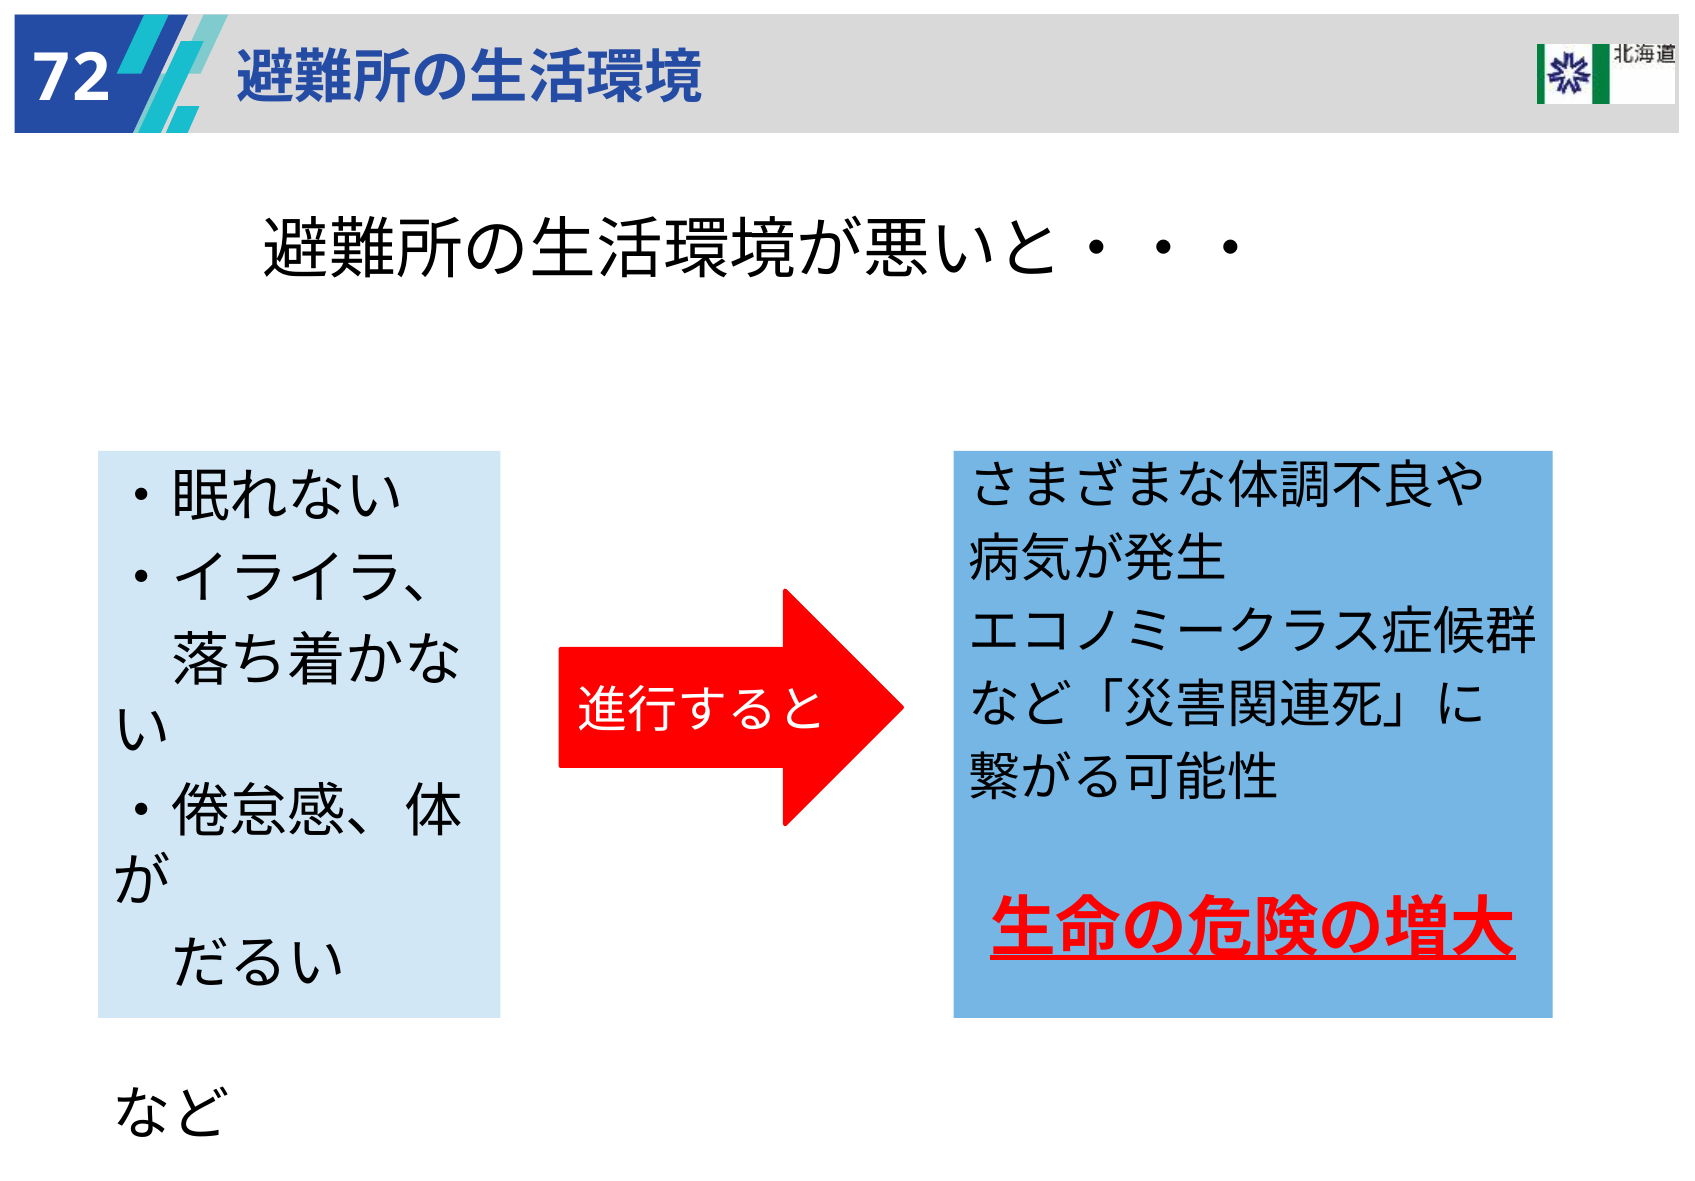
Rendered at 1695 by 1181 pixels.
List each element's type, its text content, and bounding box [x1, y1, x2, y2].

list 避難所の生活環境 [236, 38, 1123, 104]
text_box 進行すると [558, 588, 904, 827]
text_box さまざまな体調不良や 病気が発生 エコノミークラス症候群 など「災害関連死」に 繋がる可能性 生命の危険の増大 [953, 450, 1553, 1018]
text_box ・眠れない ・イライラ、 落ち着かない ・倦怠感、体が だるい など [98, 450, 501, 1018]
text_box 避難所の生活環境が悪いと・・・ [116, 183, 1411, 320]
picture [1537, 44, 1675, 104]
list 72 [30, 32, 113, 116]
